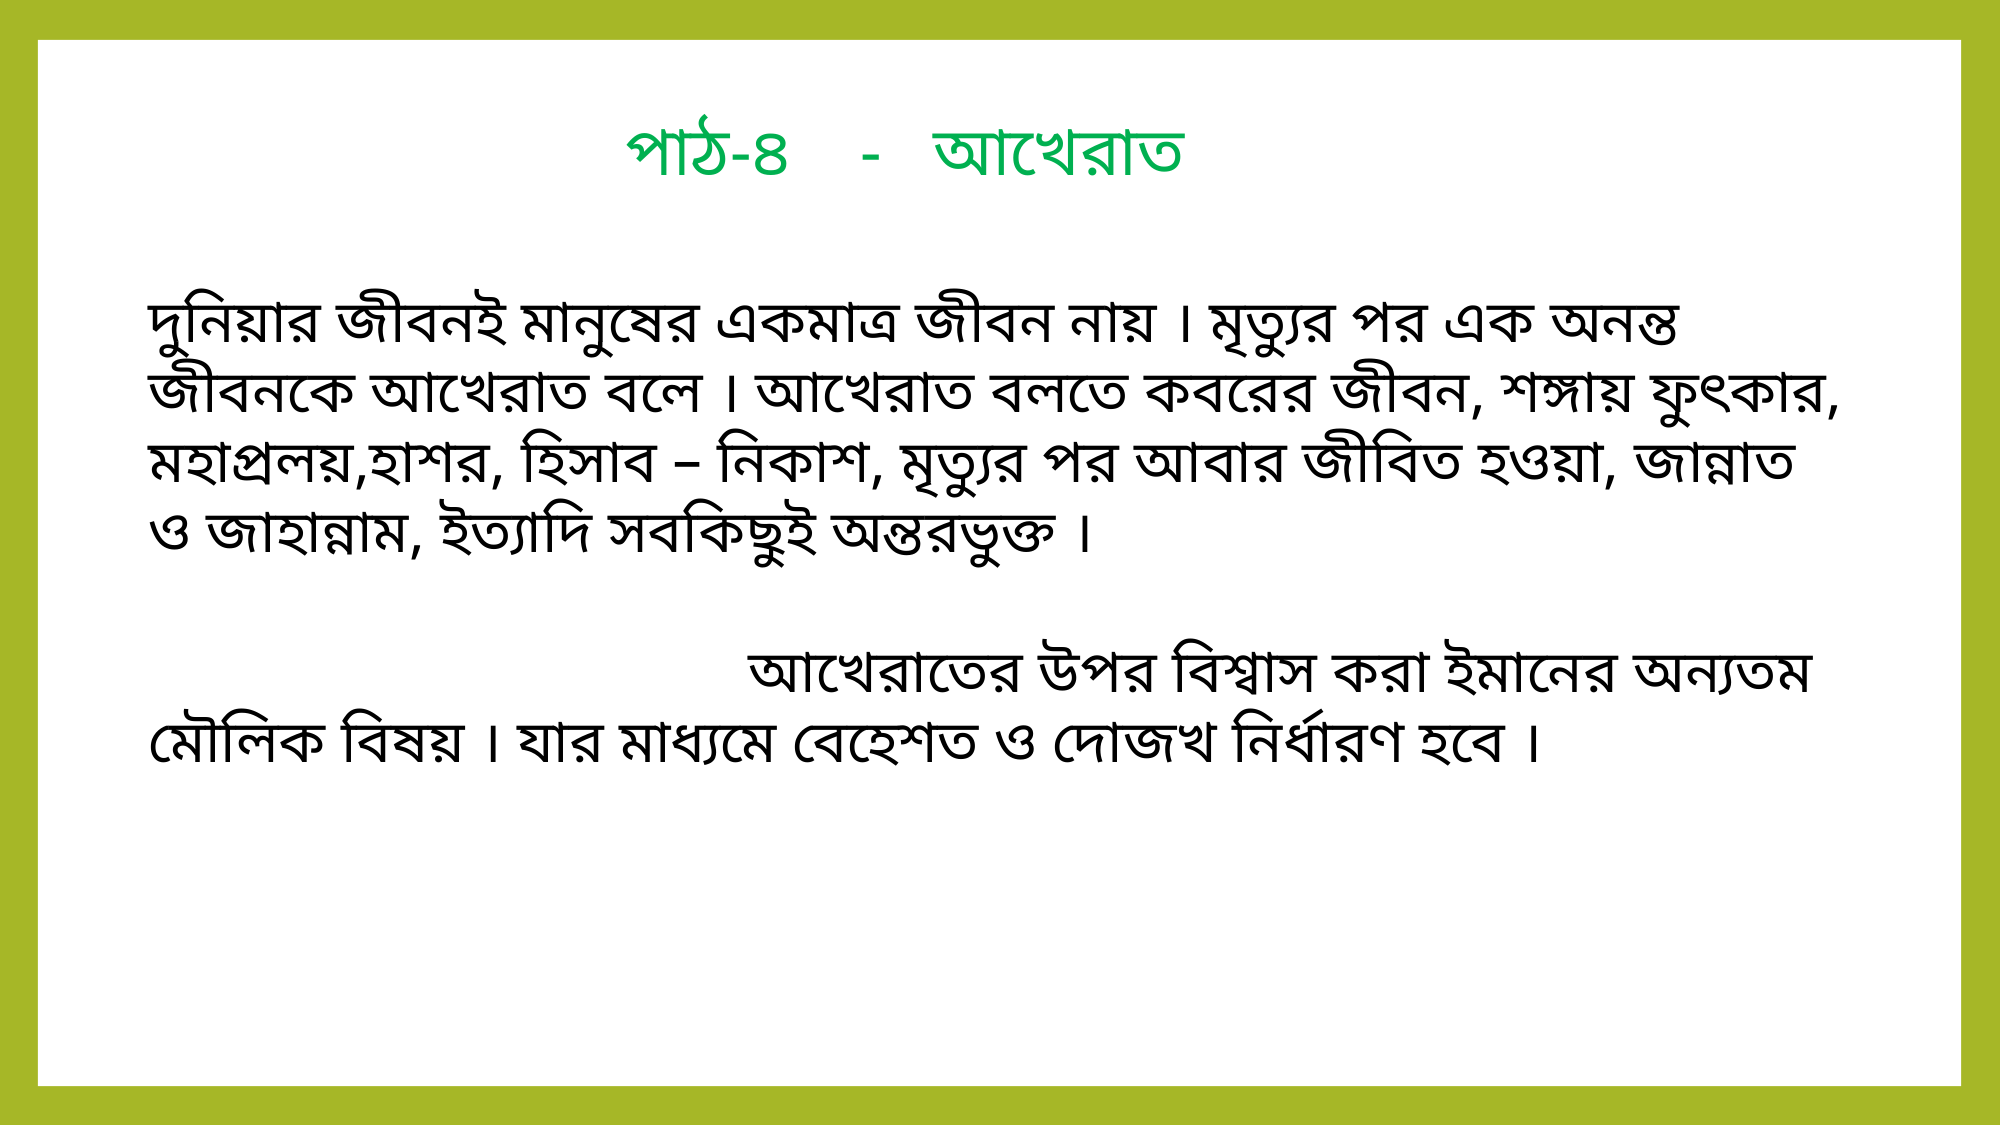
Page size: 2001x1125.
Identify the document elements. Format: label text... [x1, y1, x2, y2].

text_box দুনিয়ার জীবনই মানুষের একমাত্র জীবন নায় । মৃত্যুর পর এক অনন্ত জীবনকে আখেরাত বলে । আখেরাত বলতে কবরের জীবন, শঙ্গায় ফুৎকার, মহাপ্রলয়,হাশর, হিসাব – নিকাশ, মৃত্যুর পর আবার জীবিত হওয়া, জান্নাত ও জাহান্নাম, ইত্যাদি সবকিছুই অন্তরভুক্ত । আখেরাতের উপর বিশ্বাস করা ইমানের অন্যতম মৌলিক বিষয় । যার মাধ্যমে বেহেশত ও দোজখ নির্ধারণ হবে । [134, 276, 1869, 782]
text_box পাঠ-৪ - আখেরাত [610, 101, 1393, 197]
